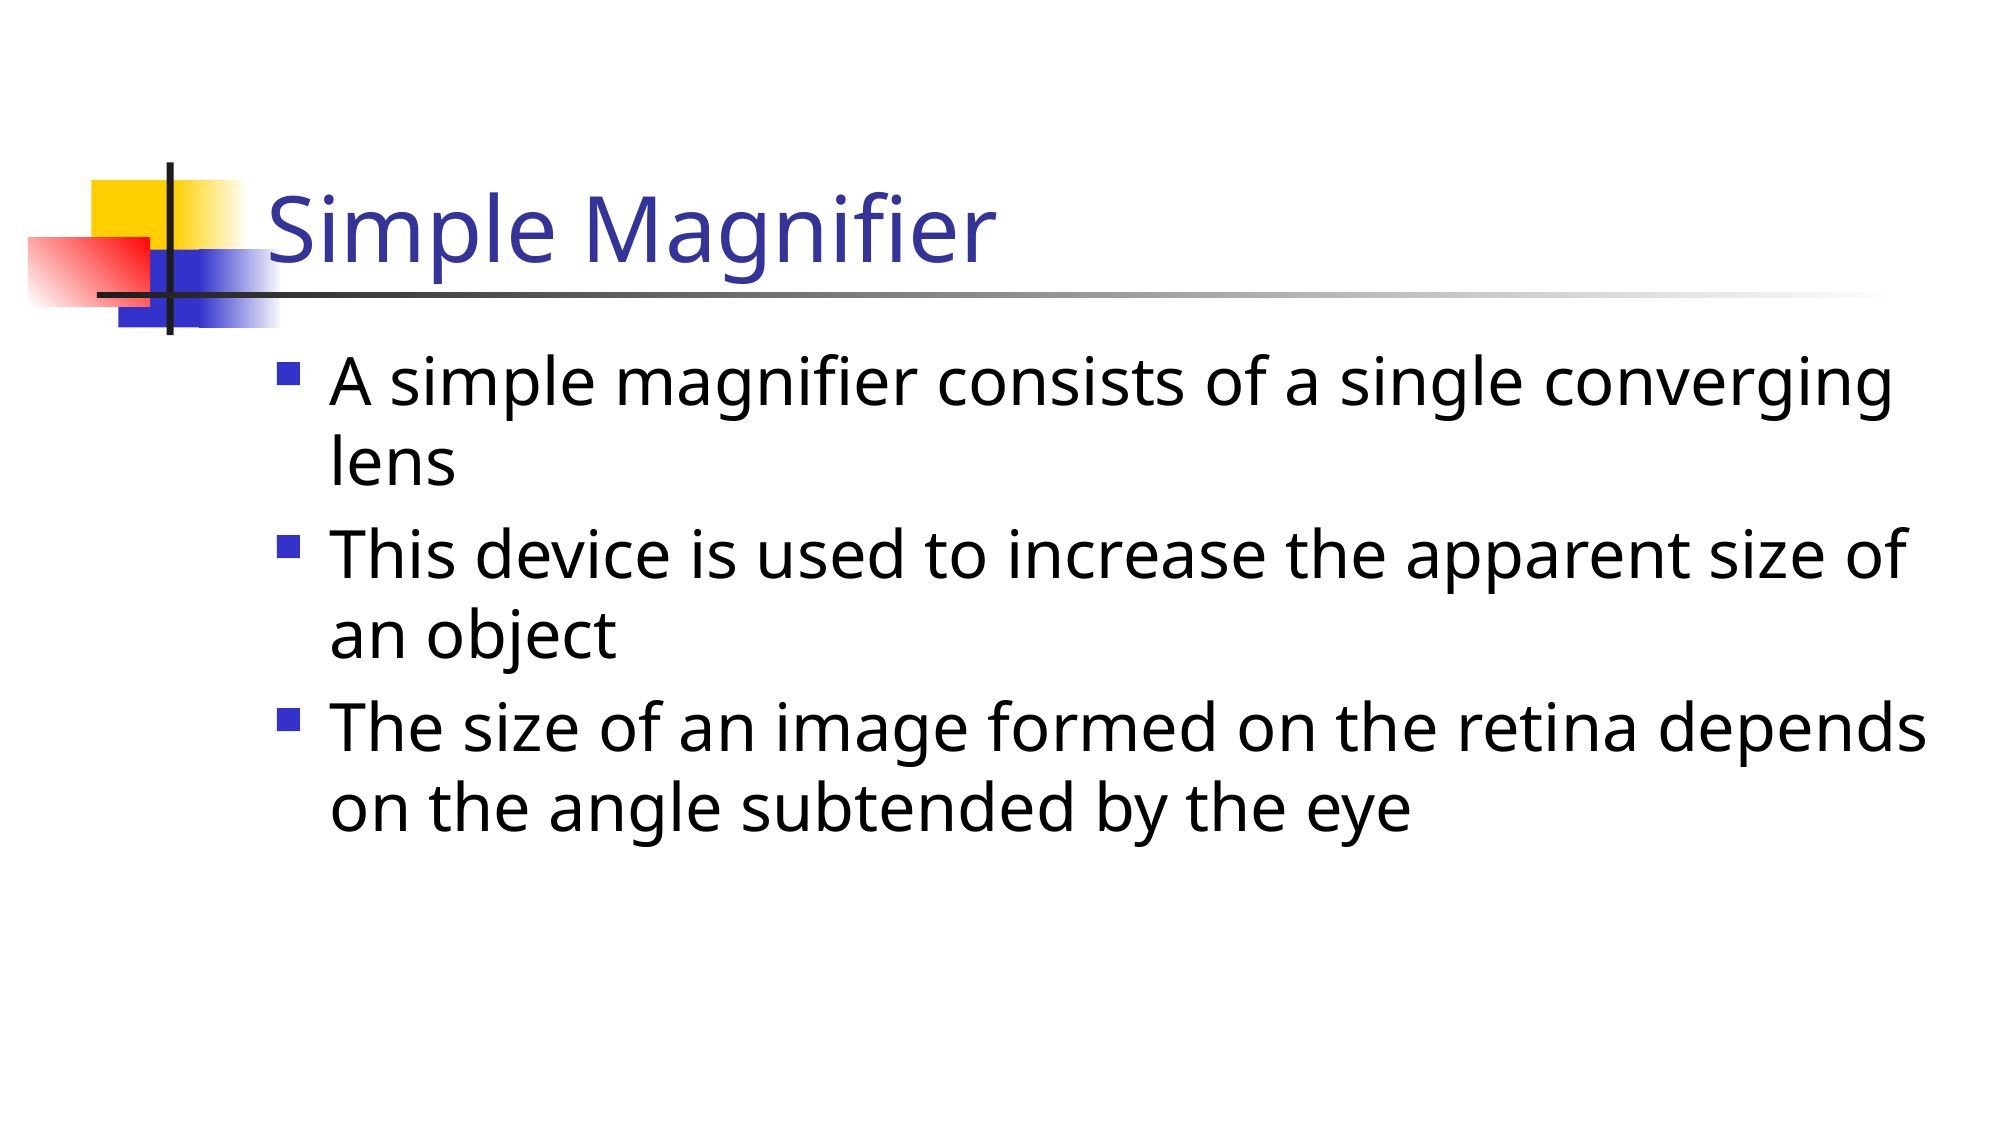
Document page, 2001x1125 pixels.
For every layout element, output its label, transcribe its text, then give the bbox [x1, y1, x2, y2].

title Simple Magnifier [251, 101, 1957, 289]
list A simple magnifier consists of a single converging lens This device is used to increase the apparent size of an object The size of an image formed on the retina depends on the angle subtended by the eye [258, 330, 1959, 1007]
